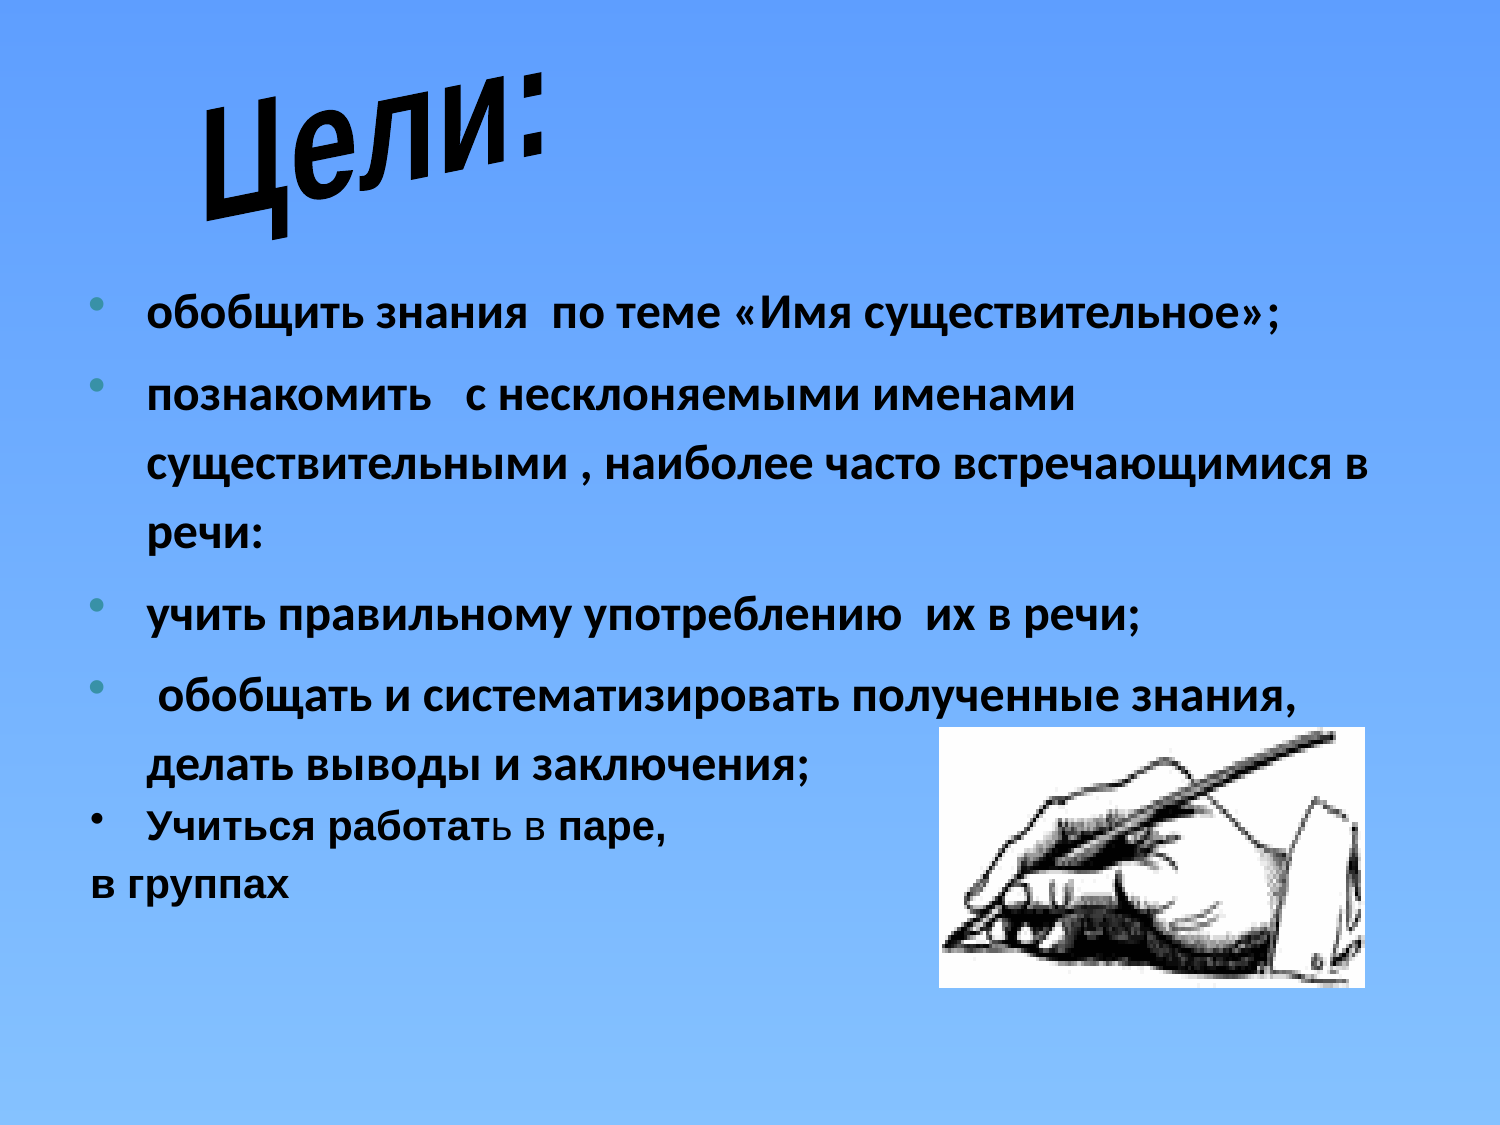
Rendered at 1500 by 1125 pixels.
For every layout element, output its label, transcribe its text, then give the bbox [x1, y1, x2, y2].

list обобщить знания по теме «Имя существительное»; познакомить с несклоняемыми именами существительными , наиболее часто встречающимися в речи: учить правильному употреблению их в речи; обобщать и систематизировать полученные знания, делать выводы и заключения; Учиться работать в паре, в группах [75, 262, 1425, 1005]
picture [938, 727, 1365, 988]
